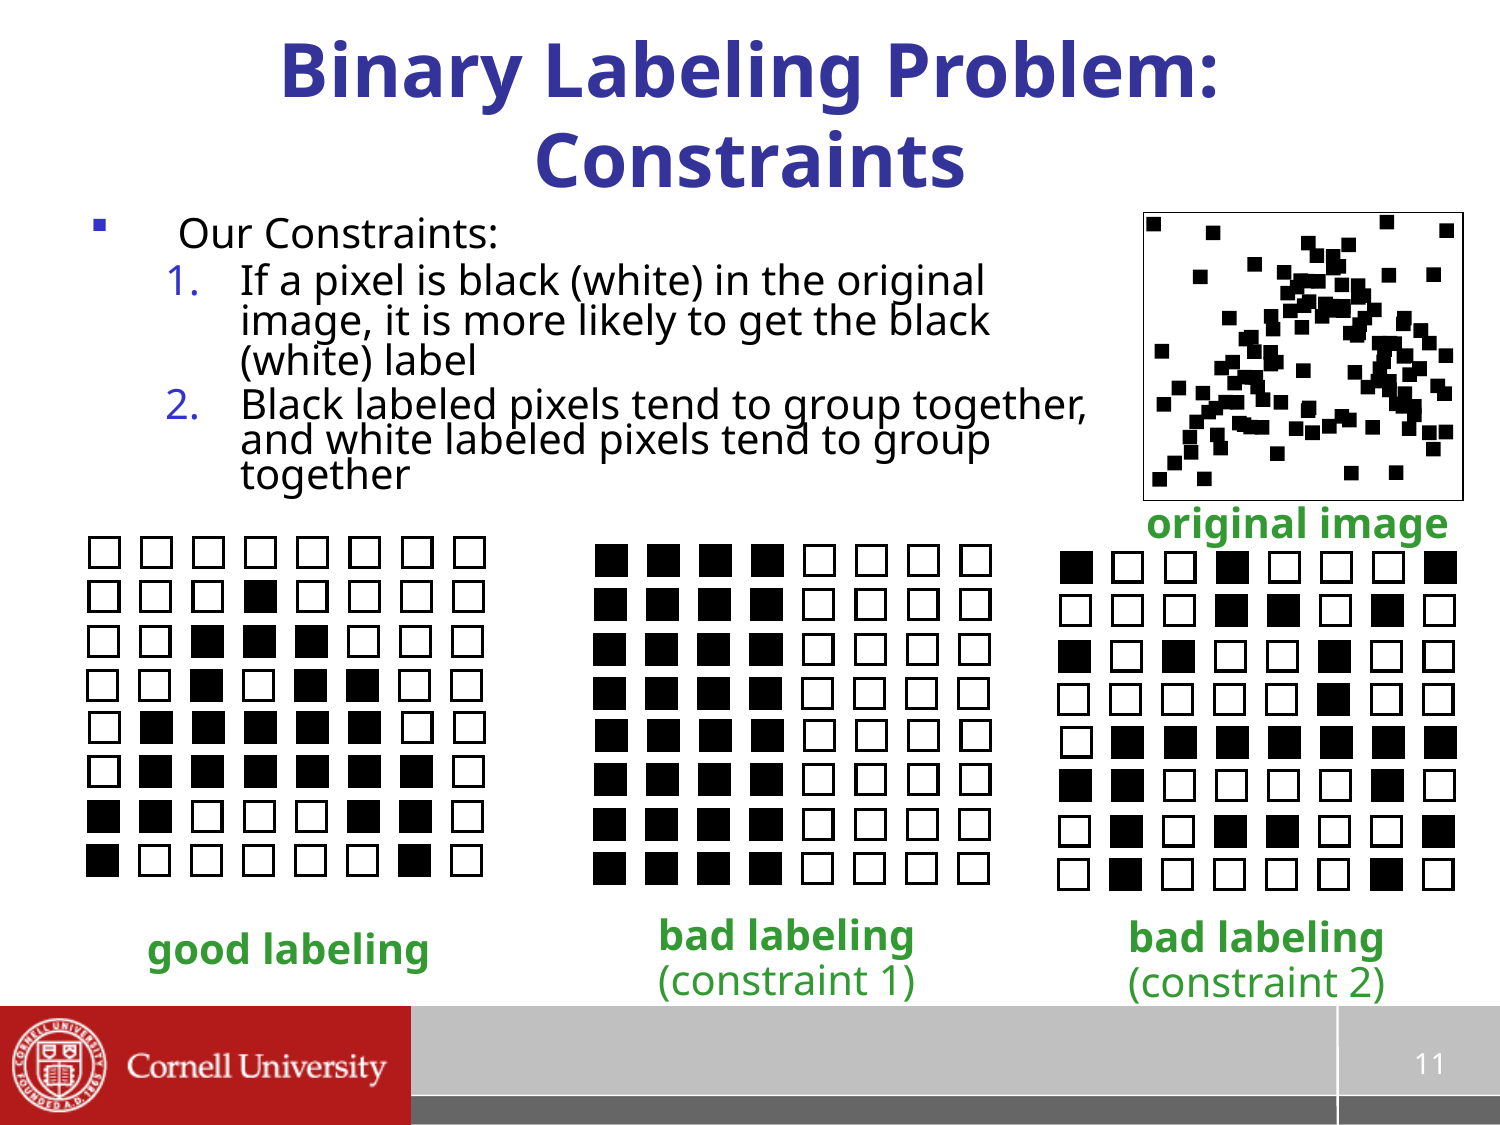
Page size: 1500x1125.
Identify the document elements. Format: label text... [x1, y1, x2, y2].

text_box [1058, 551, 1456, 1016]
picture [0, 1006, 411, 1125]
text_box original image [1131, 489, 1465, 555]
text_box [1143, 212, 1464, 501]
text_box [87, 537, 485, 981]
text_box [593, 545, 992, 1013]
title Binary Labeling Problem: Constraints [74, 37, 1426, 188]
list Our Constraints: If a pixel is black (white) in the original image, it is more likely to get the black (white) label Black labeled pixels tend to group together, and white labeled pixels tend to group together [74, 212, 1118, 463]
slide_number 11 [1349, 1037, 1463, 1088]
